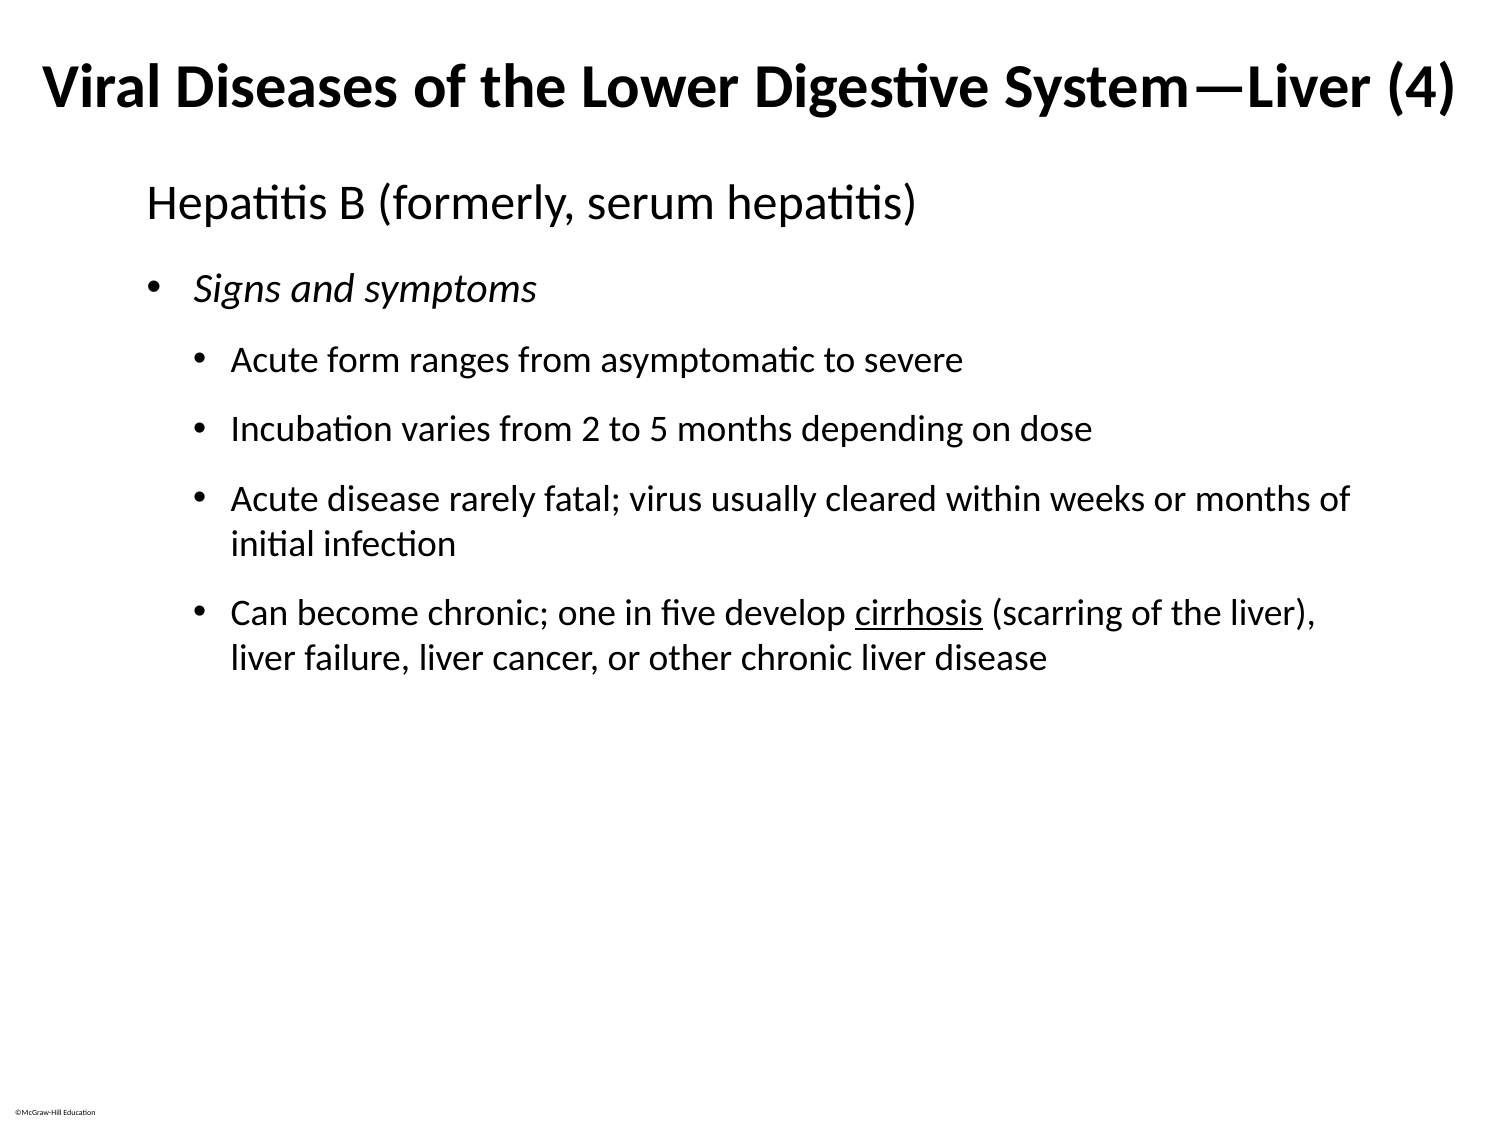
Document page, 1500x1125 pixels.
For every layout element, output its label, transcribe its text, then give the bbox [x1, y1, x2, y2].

title Viral Diseases of the Lower Digestive System—Liver (4) [0, 37, 1500, 138]
list Hepatitis B (formerly, serum hepatitis) Signs and symptoms Acute form ranges from asymptomatic to severe Incubation varies from 2 to 5 months depending on dose Acute disease rarely fatal; virus usually cleared within weeks or months of initial infection Can become chronic; one in five develop cirrhosis (scarring of the liver), liver failure, liver cancer, or other chronic liver disease [131, 162, 1400, 750]
